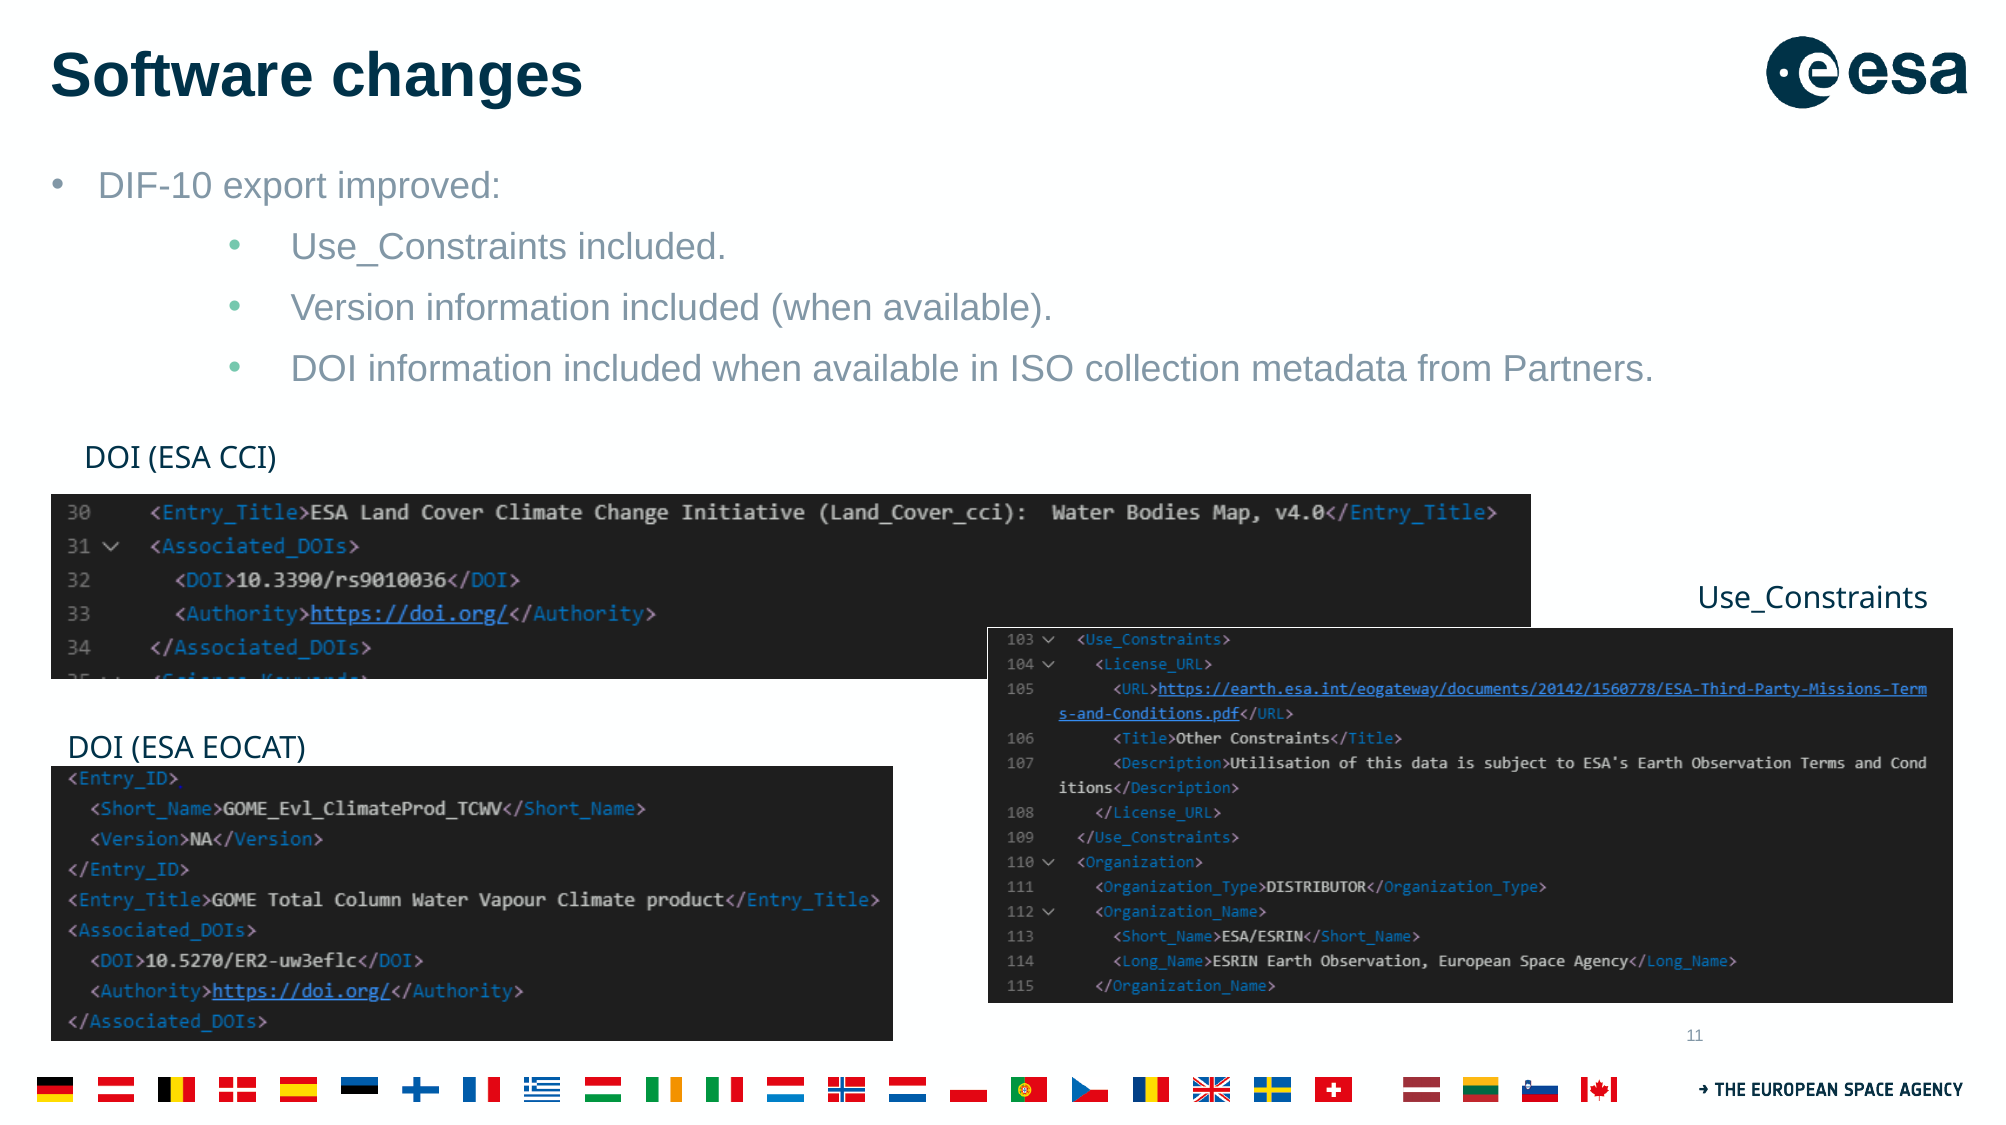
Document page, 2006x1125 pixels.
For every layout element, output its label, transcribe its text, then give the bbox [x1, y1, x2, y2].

picture [98, 1077, 134, 1102]
picture [1315, 1077, 1352, 1102]
picture [767, 1077, 804, 1102]
picture [1133, 1077, 1169, 1102]
picture [889, 1077, 926, 1102]
picture [280, 1077, 317, 1102]
picture [158, 1077, 195, 1102]
picture [219, 1077, 256, 1102]
picture [706, 1077, 743, 1102]
text_box Use_Constraints [1682, 570, 1943, 622]
picture [1011, 1077, 1047, 1102]
picture [1254, 1077, 1291, 1102]
picture [1694, 0, 2006, 180]
picture [646, 1077, 682, 1102]
picture [402, 1077, 439, 1102]
picture [1193, 1077, 1230, 1102]
picture [1522, 1077, 1558, 1102]
picture [950, 1077, 987, 1102]
list DIF-10 export improved: Use_Constraints included. Version information included (when available). DOI information included when available in ISO collection metadata from Partners. [36, 144, 1966, 1019]
picture [341, 1077, 378, 1102]
picture [51, 493, 1955, 1004]
picture [1696, 1080, 1966, 1098]
picture [1403, 1077, 1440, 1102]
picture [463, 1077, 500, 1102]
picture [37, 1077, 73, 1102]
picture [1072, 1077, 1108, 1102]
picture [828, 1077, 865, 1102]
picture [524, 1077, 560, 1102]
picture [51, 765, 894, 1041]
picture [1581, 1077, 1617, 1102]
text_box DOI (ESA EOCAT) [52, 720, 321, 764]
text_box DOI (ESA CCI) [69, 431, 292, 483]
picture [585, 1077, 621, 1102]
title Software changes [35, 25, 1694, 119]
